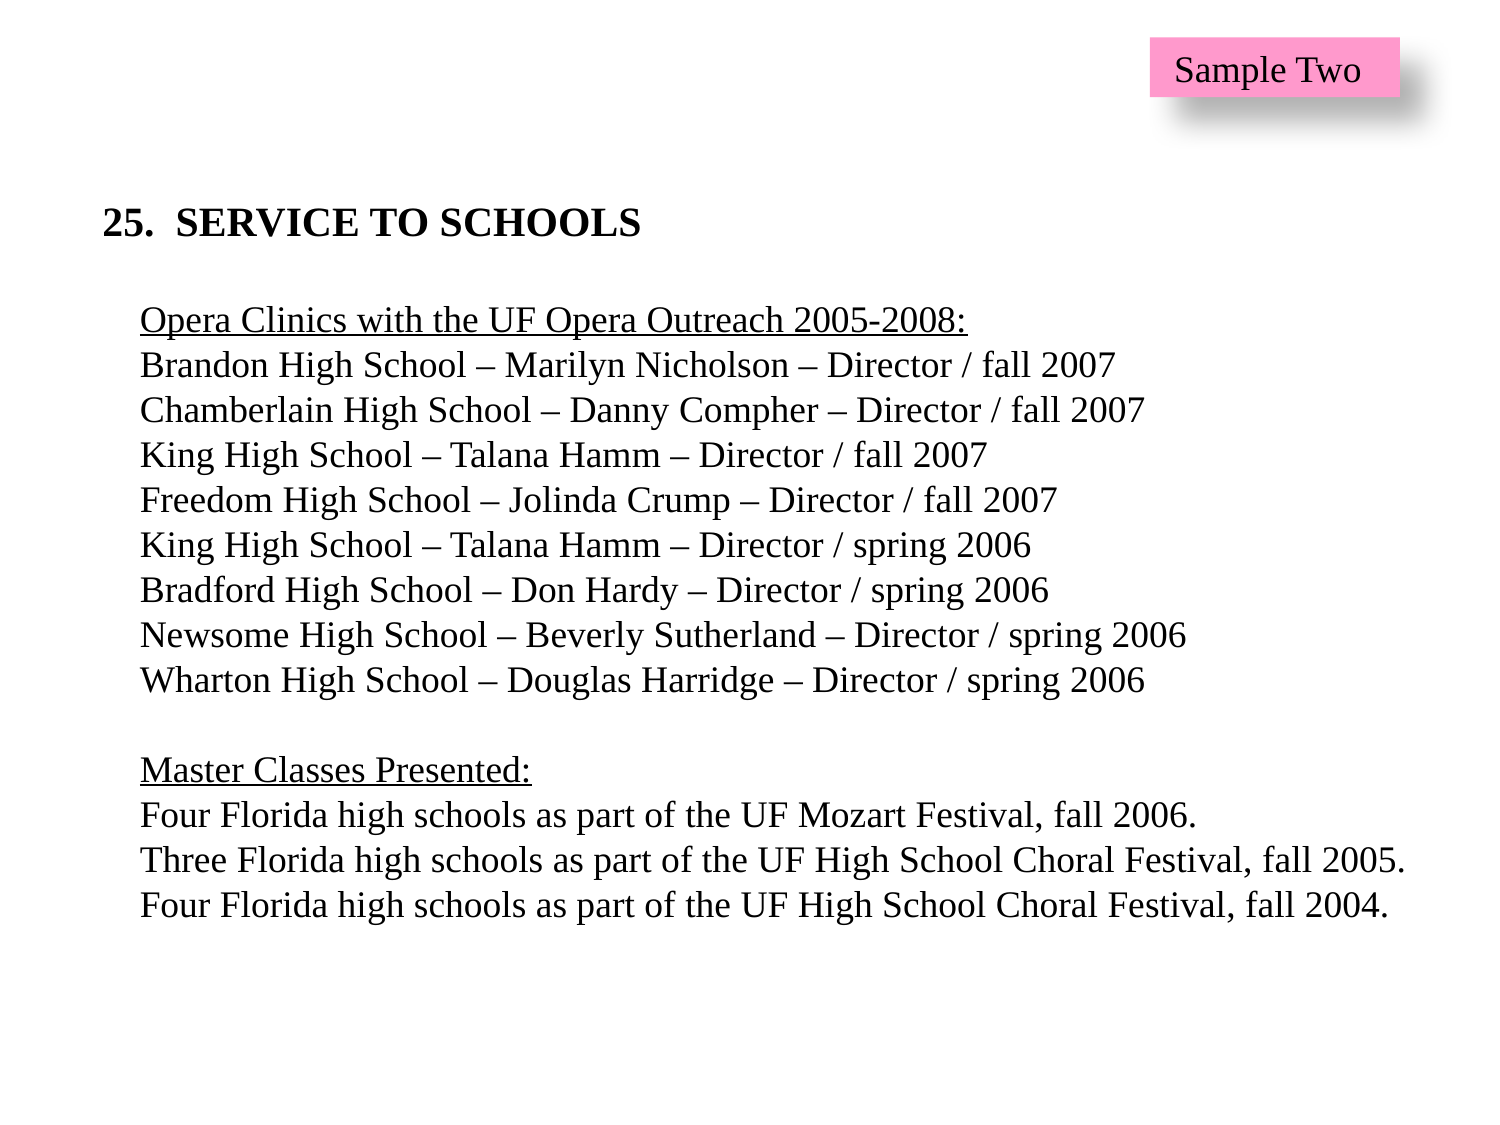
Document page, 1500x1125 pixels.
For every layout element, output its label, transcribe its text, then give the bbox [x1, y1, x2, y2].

text_box Opera Clinics with the UF Opera Outreach 2005-2008: Brandon High School – Marilyn Nicholson – Director / fall 2007 Chamberlain High School – Danny Compher – Director / fall 2007 King High School – Talana Hamm – Director / fall 2007 Freedom High School – Jolinda Crump – Director / fall 2007 King High School – Talana Hamm – Director / spring 2006 Bradford High School – Don Hardy – Director / spring 2006 Newsome High School – Beverly Sutherland – Director / spring 2006 Wharton High School – Douglas Harridge – Director / spring 2006 Master Classes Presented: Four Florida high schools as part of the UF Mozart Festival, fall 2006. Three Florida high schools as part of the UF High School Choral Festival, fall 2005. Four Florida high schools as part of the UF High School Choral Festival, fall 2004. [125, 287, 1438, 933]
text_box 25. SERVICE TO SCHOOLS [87, 187, 1125, 253]
text_box Sample Two [1149, 37, 1400, 98]
